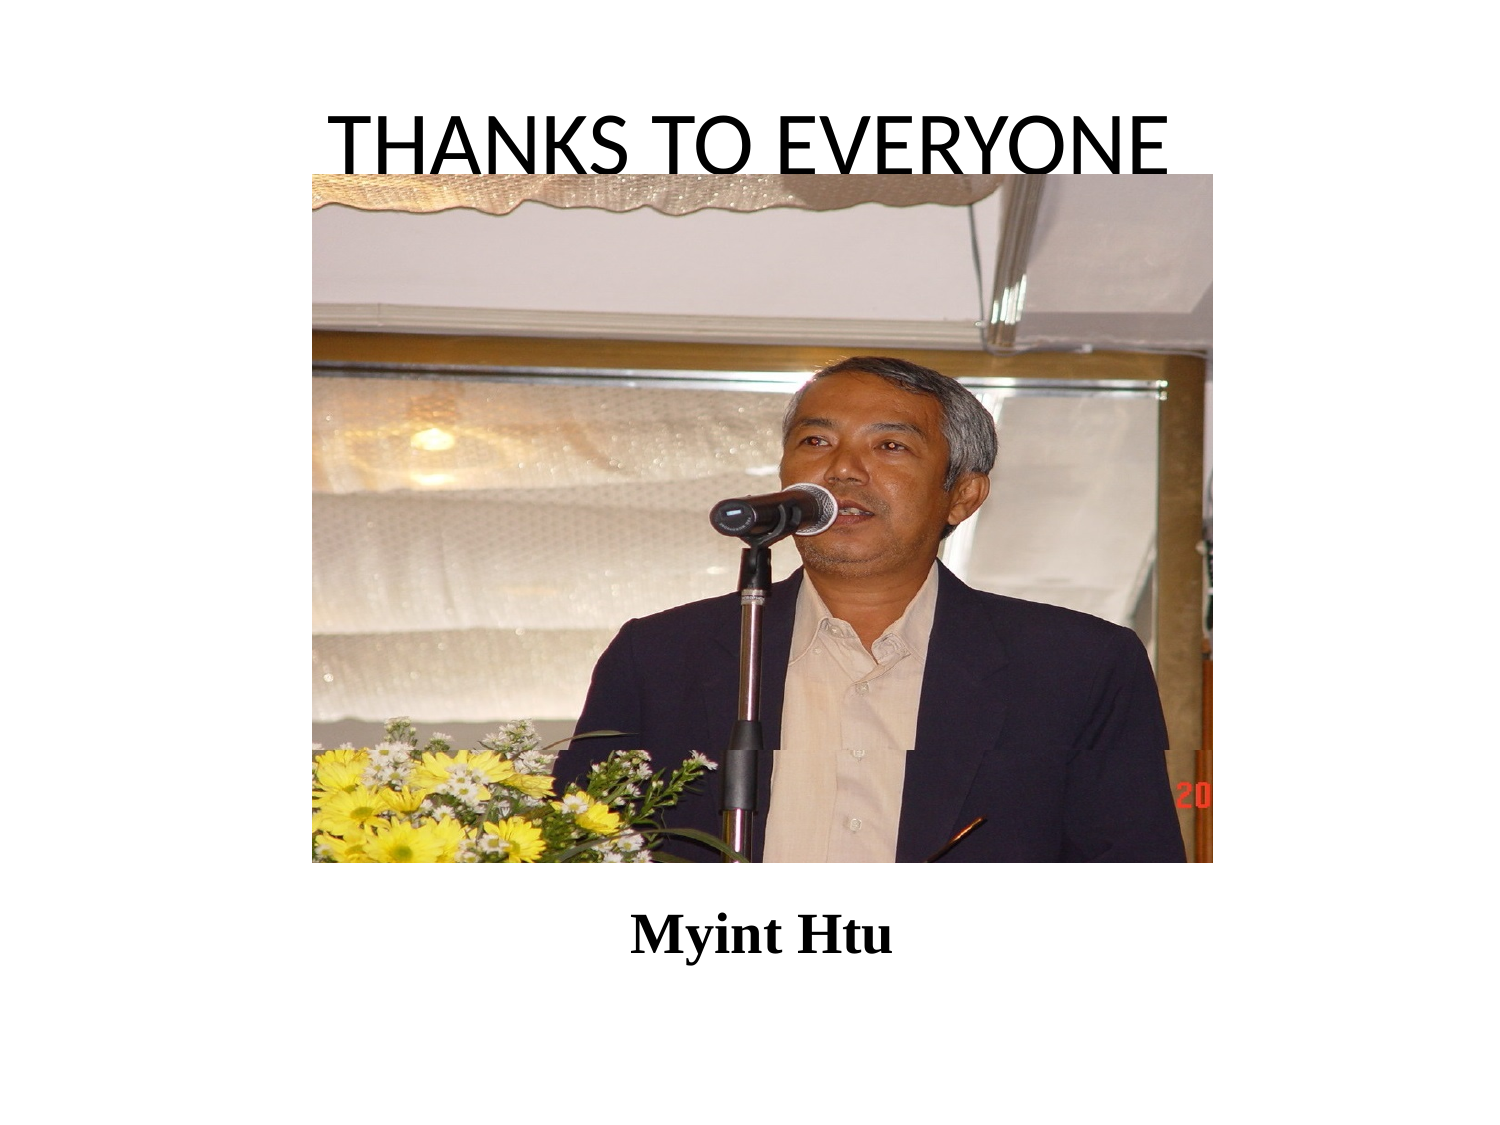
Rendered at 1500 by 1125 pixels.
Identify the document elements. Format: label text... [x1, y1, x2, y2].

picture [312, 174, 1213, 863]
title THANKS TO EVERYONE [75, 45, 1425, 233]
text_box Myint Htu [312, 887, 1213, 973]
